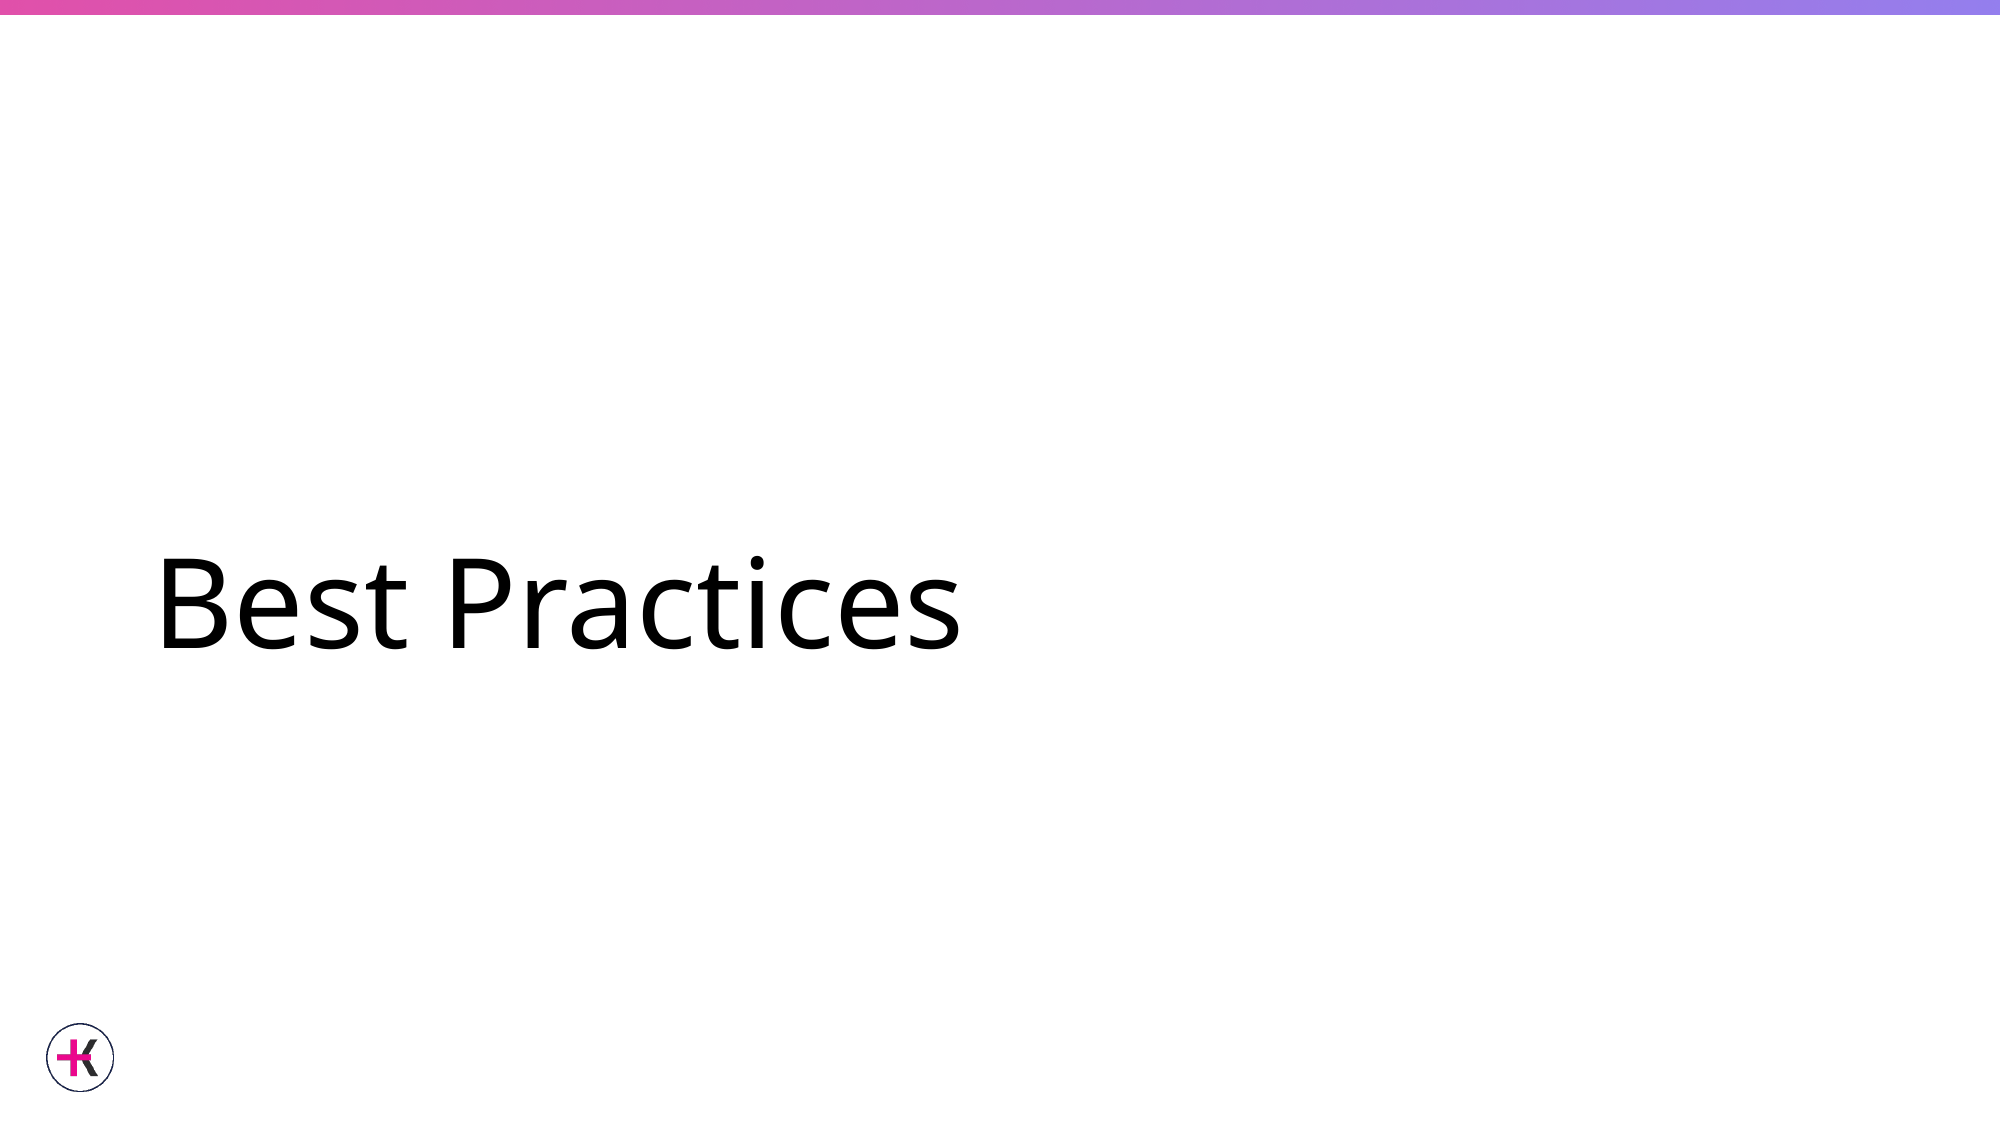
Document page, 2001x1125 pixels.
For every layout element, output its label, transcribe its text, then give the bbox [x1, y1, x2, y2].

picture [0, 0, 2000, 15]
title Best Practices [137, 473, 1863, 744]
picture [46, 1023, 114, 1092]
